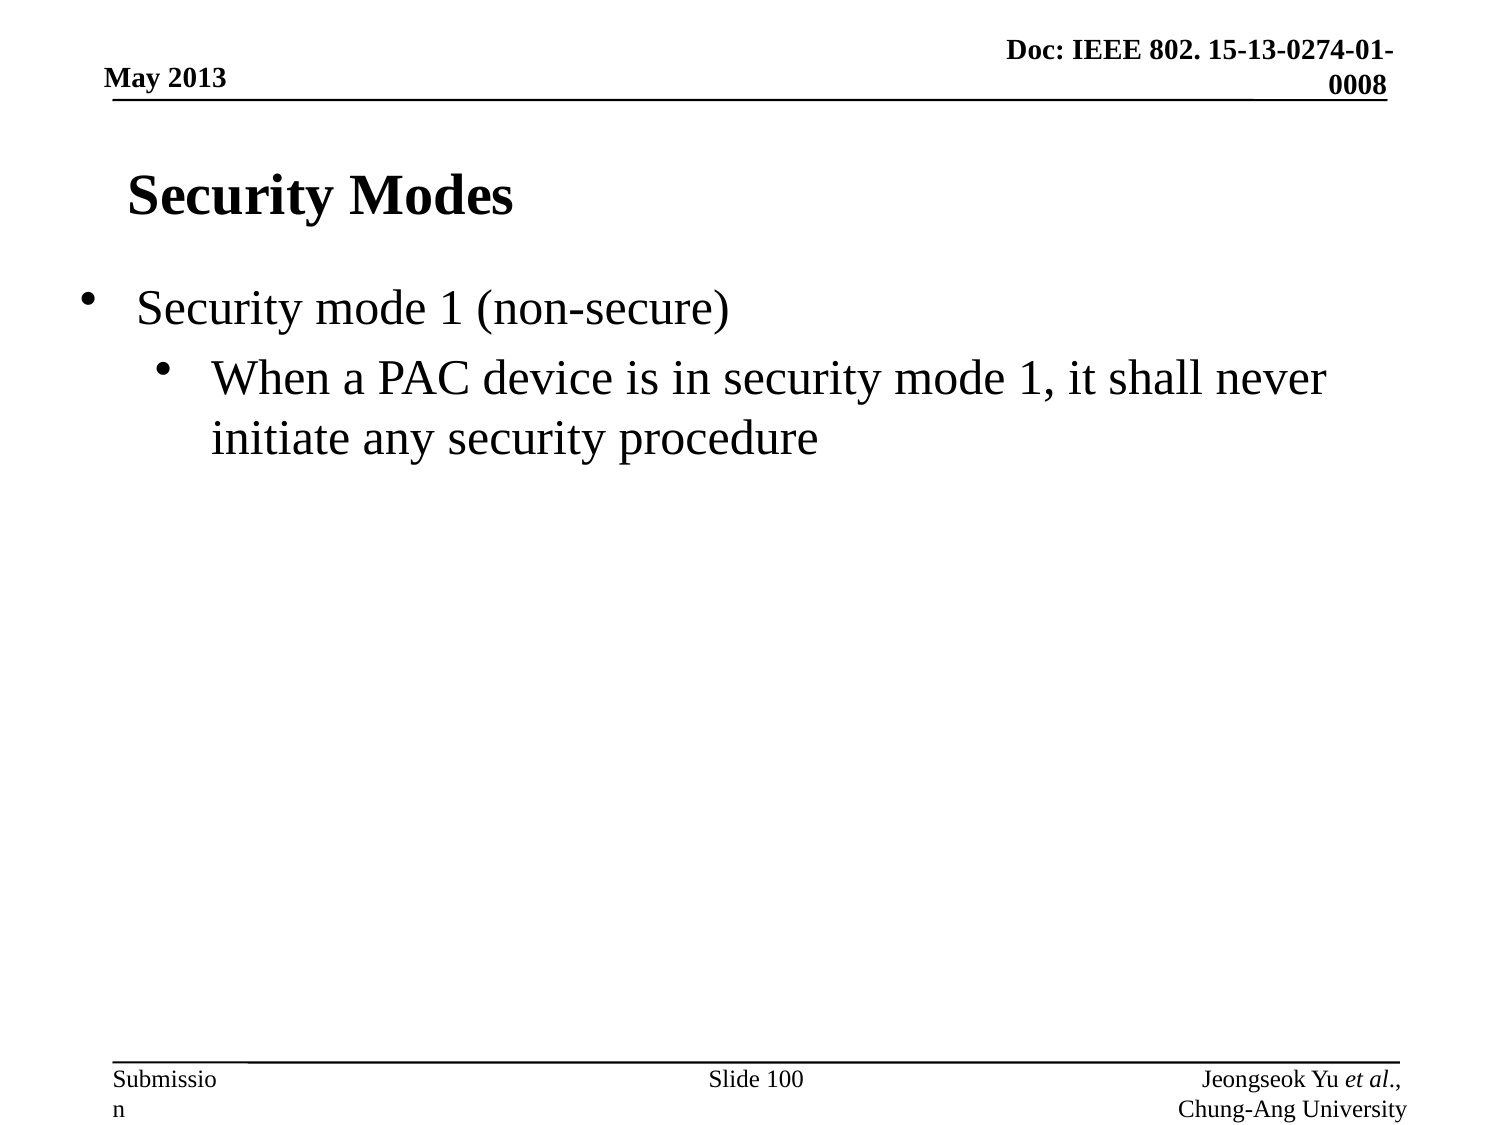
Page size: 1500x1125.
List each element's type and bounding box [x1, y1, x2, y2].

text_box [64, 267, 1424, 1000]
text_box [675, 1062, 838, 1093]
title [112, 103, 1388, 267]
